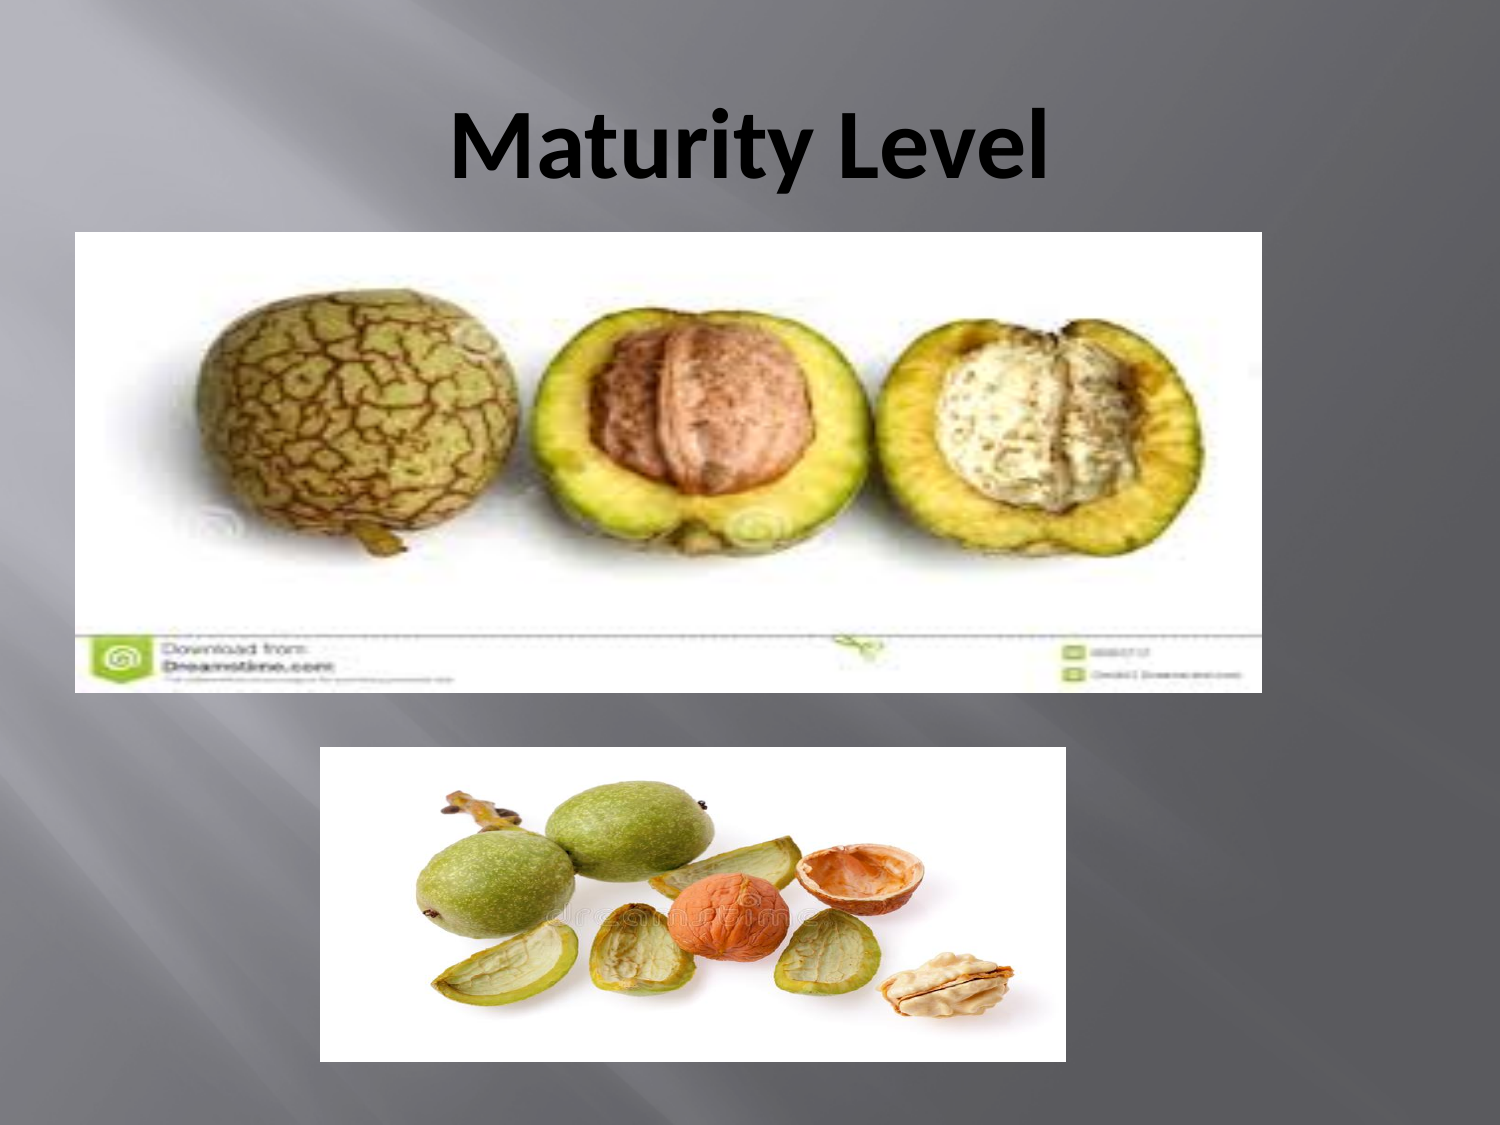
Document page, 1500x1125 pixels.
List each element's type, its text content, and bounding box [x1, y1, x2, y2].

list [320, 747, 1066, 1063]
title Maturity Level [75, 45, 1425, 233]
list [74, 232, 1262, 693]
